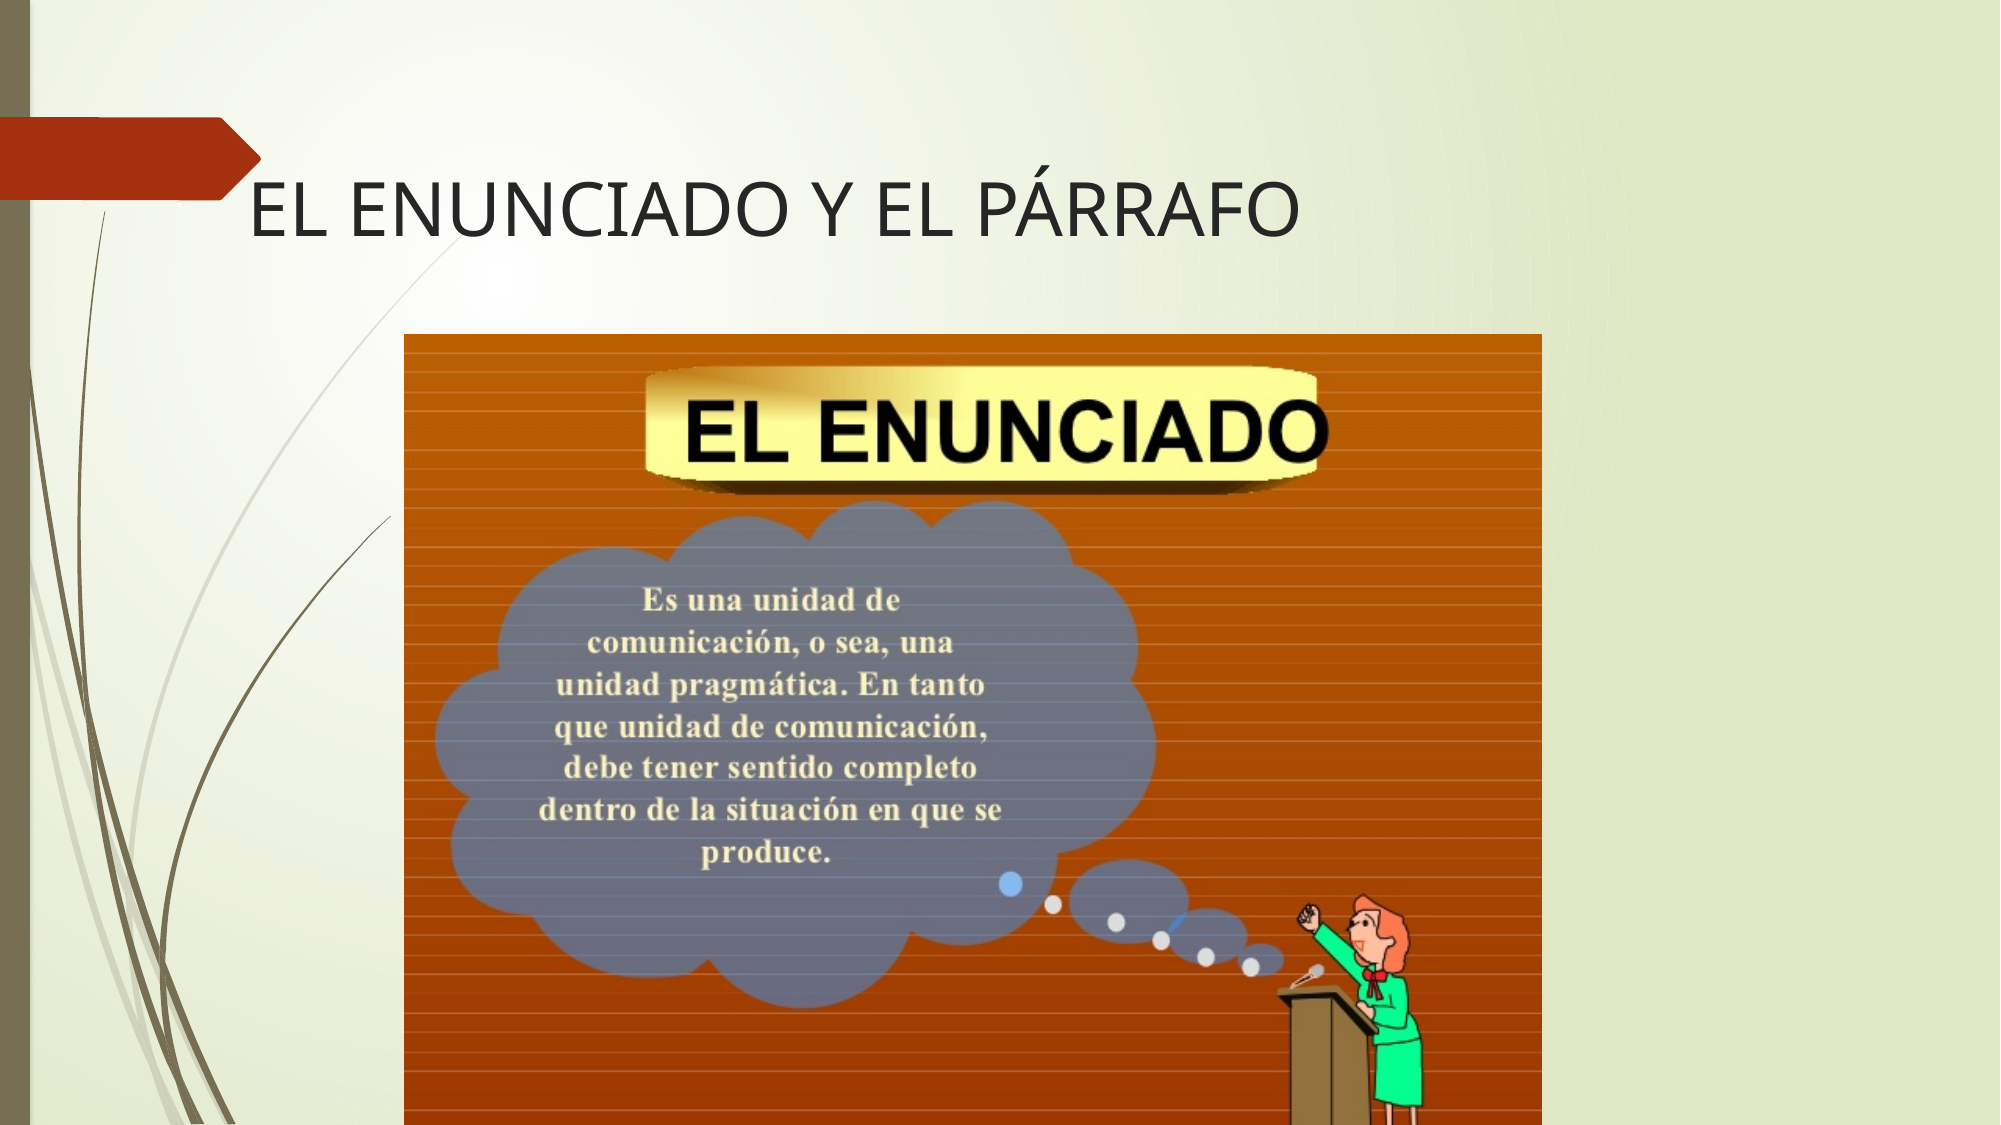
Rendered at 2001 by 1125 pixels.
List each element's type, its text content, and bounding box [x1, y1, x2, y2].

picture [403, 334, 1542, 1125]
title EL ENUNCIADO Y EL PÁRRAFO [232, 64, 1746, 315]
